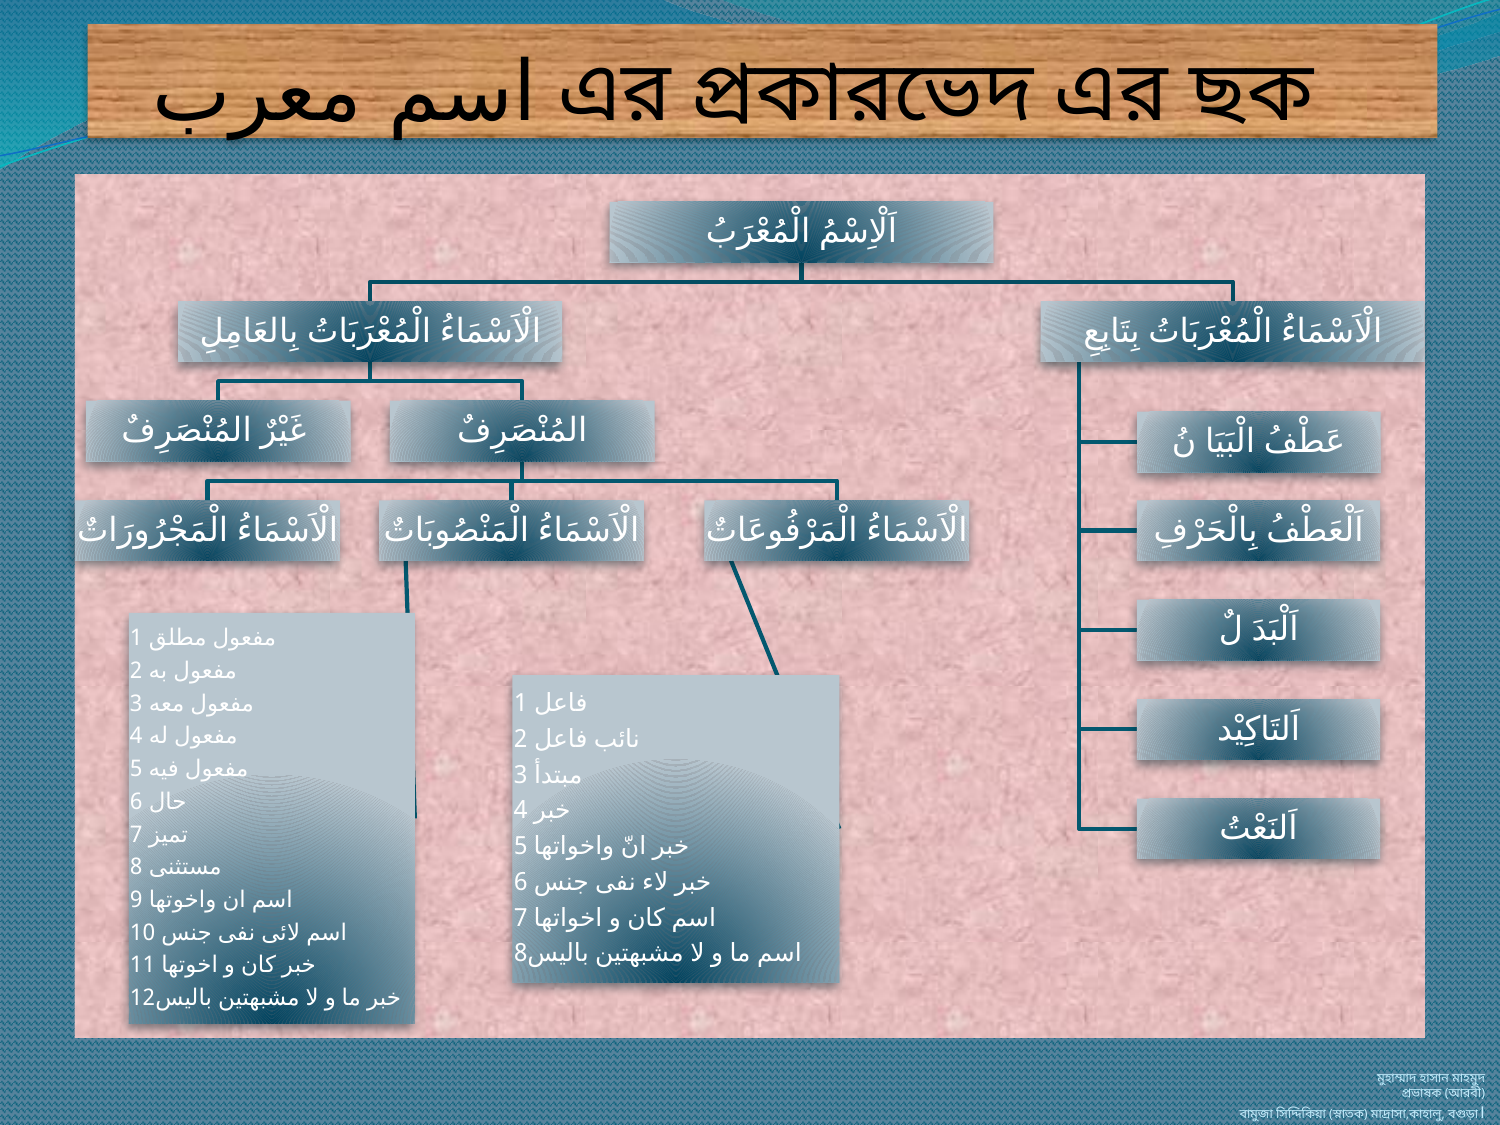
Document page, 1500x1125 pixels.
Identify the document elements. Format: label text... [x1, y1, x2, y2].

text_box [74, 174, 1426, 1038]
title اسم معرب এর প্রকারভেদ এর ছক [87, 24, 1438, 138]
text_box মুহাম্মাদ হাসান মাহমুদ প্রভাষক (আরবী) বামুজা সিদ্দিকিয়া (স্নাতক) মাদ্রাসা,কাহালু, বগুড়া। [1187, 1062, 1500, 1125]
